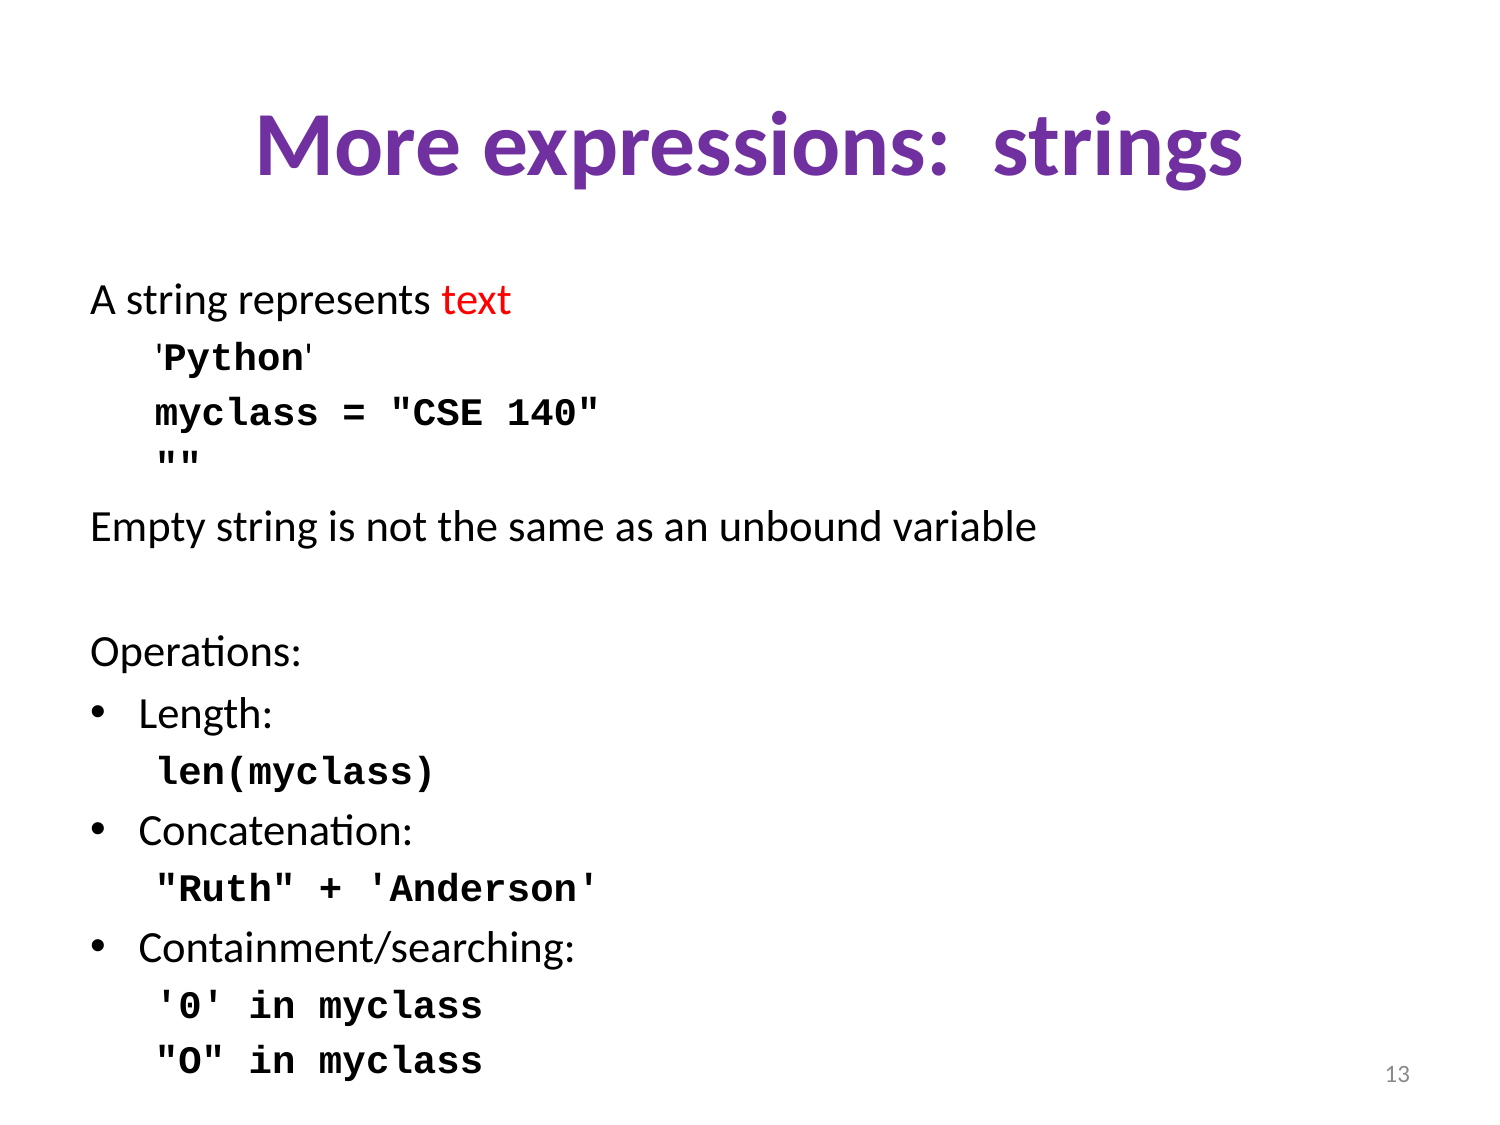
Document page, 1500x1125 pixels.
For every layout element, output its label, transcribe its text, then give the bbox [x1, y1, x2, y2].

title More expressions: strings [75, 45, 1425, 233]
list A string represents text 'Python' myclass = "CSE 140" "" Empty string is not the same as an unbound variable Operations: Length: len(myclass) Concatenation: "Ruth" + 'Anderson' Containment/searching: '0' in myclass "O" in myclass [75, 262, 1425, 1100]
slide_number 13 [1074, 1042, 1425, 1103]
